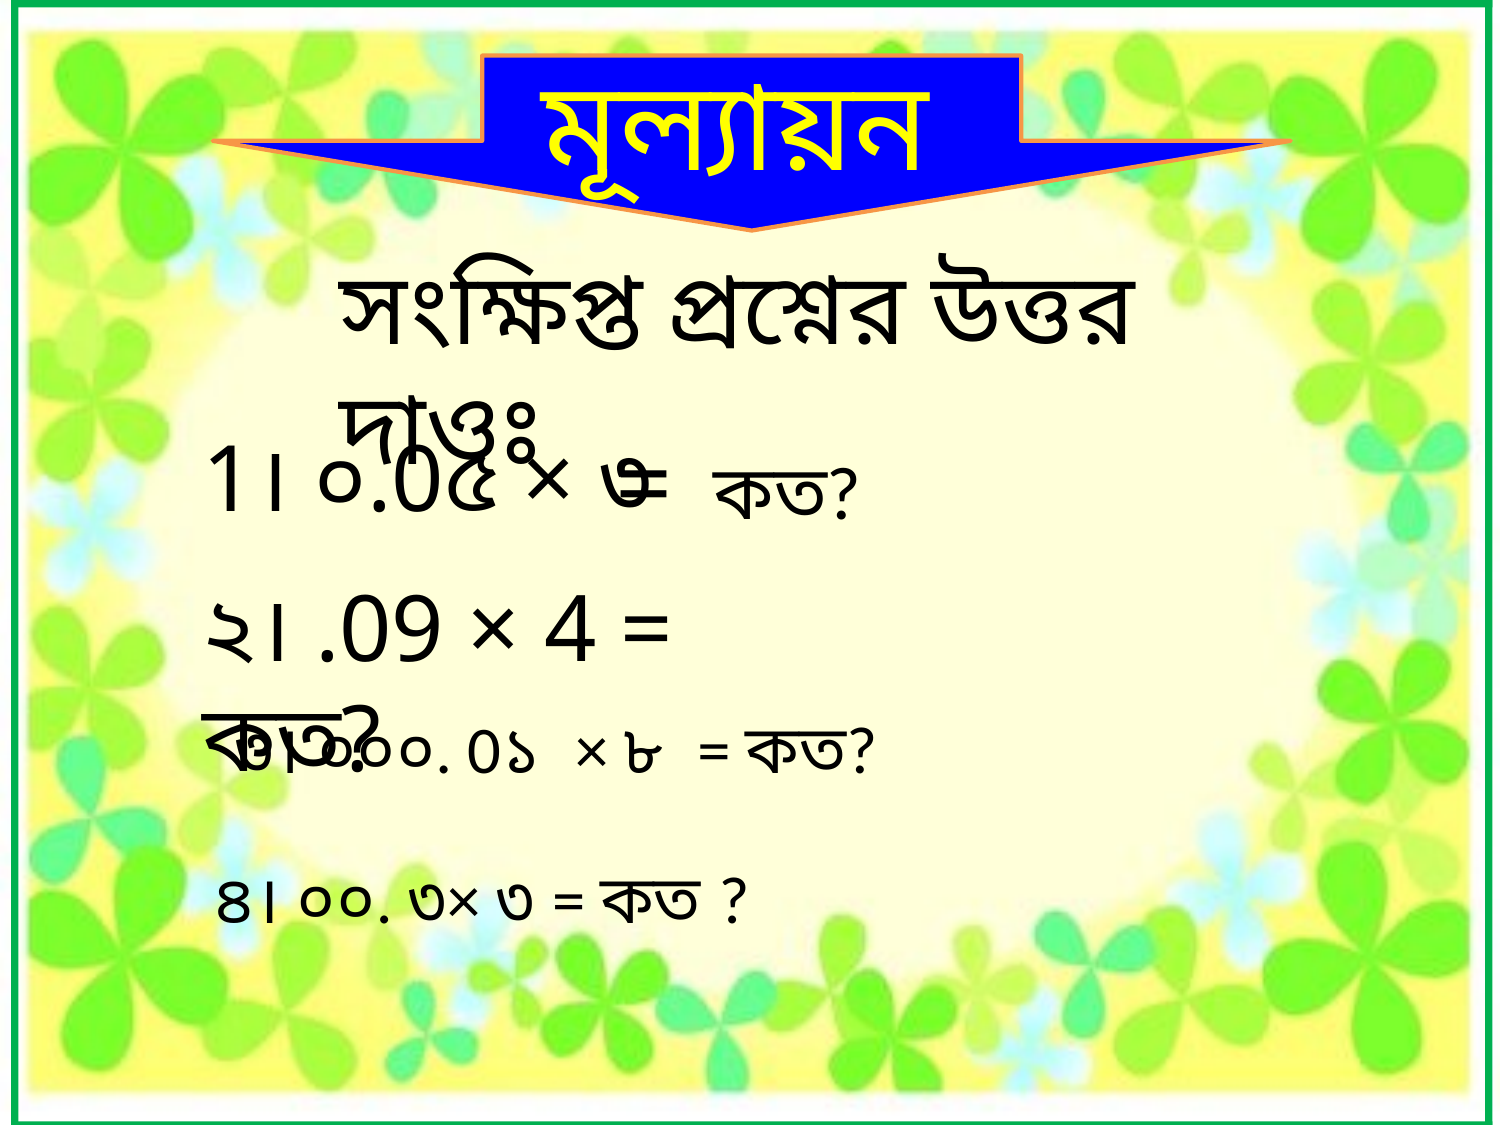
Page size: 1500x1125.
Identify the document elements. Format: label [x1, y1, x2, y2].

picture [1493, 0, 1500, 1125]
picture [0, 0, 10, 1125]
text_box [10, 0, 1493, 1125]
